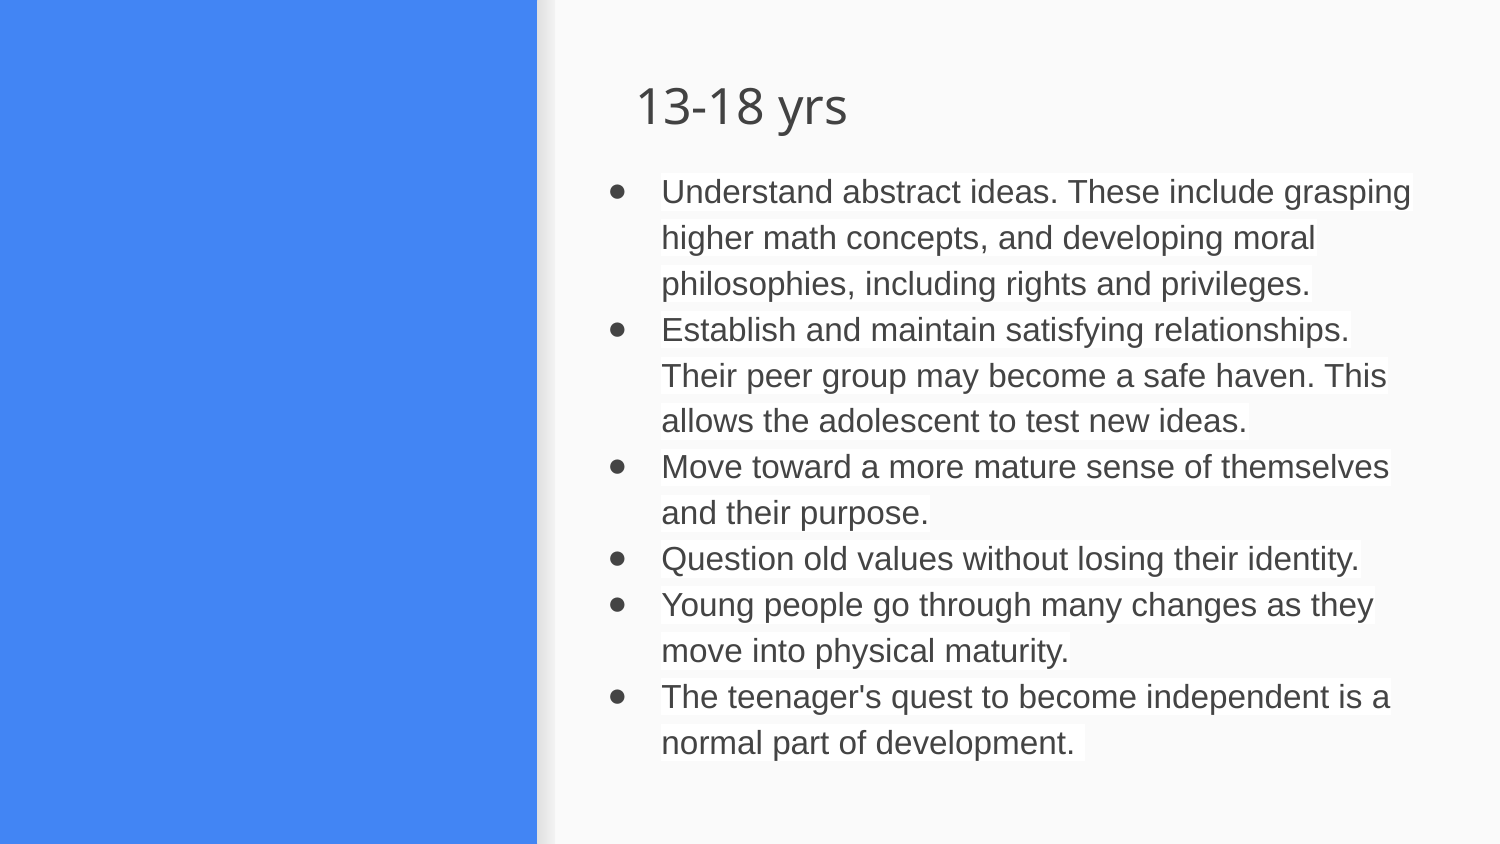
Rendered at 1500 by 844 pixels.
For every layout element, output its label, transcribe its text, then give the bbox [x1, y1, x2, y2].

title 13-18 yrs [619, 44, 1081, 149]
text_box Understand abstract ideas. These include grasping higher math concepts, and developing moral philosophies, including rights and privileges. Establish and maintain satisfying relationships. Their peer group may become a safe haven. This allows the adolescent to test new ideas. Move toward a more mature sense of themselves and their purpose. Question old values without losing their identity. Young people go through many changes as they move into physical maturity. The teenager's quest to become independent is a normal part of development. [571, 149, 1438, 786]
